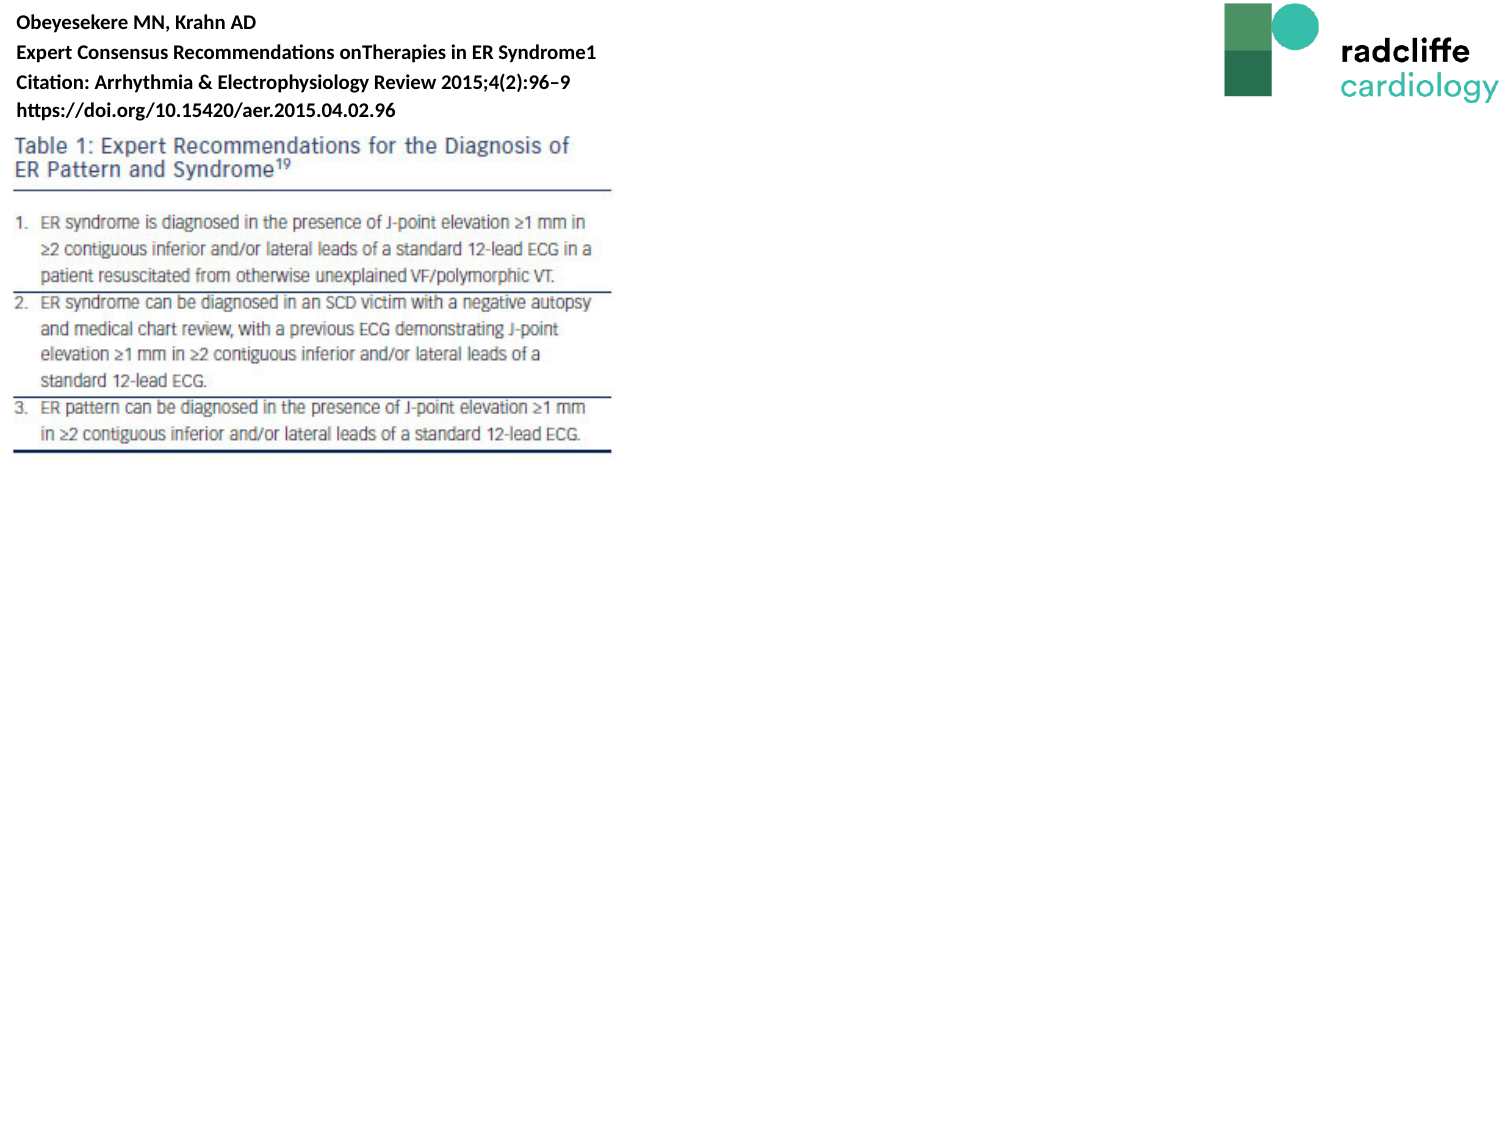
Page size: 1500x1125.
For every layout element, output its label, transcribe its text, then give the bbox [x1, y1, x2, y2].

picture [1224, 1, 1499, 104]
text_box Obeyesekere MN, Krahn AD [1, 1, 939, 31]
picture [1, 124, 621, 473]
text_box https://doi.org/10.15420/aer.2015.04.02.96 [1, 89, 1500, 129]
text_box Citation: Arrhythmia & Electrophysiology Review 2015;4(2):96–9 [1, 60, 1224, 89]
text_box Expert Consensus Recommendations onTherapies in ER Syndrome1 [1, 31, 1224, 60]
